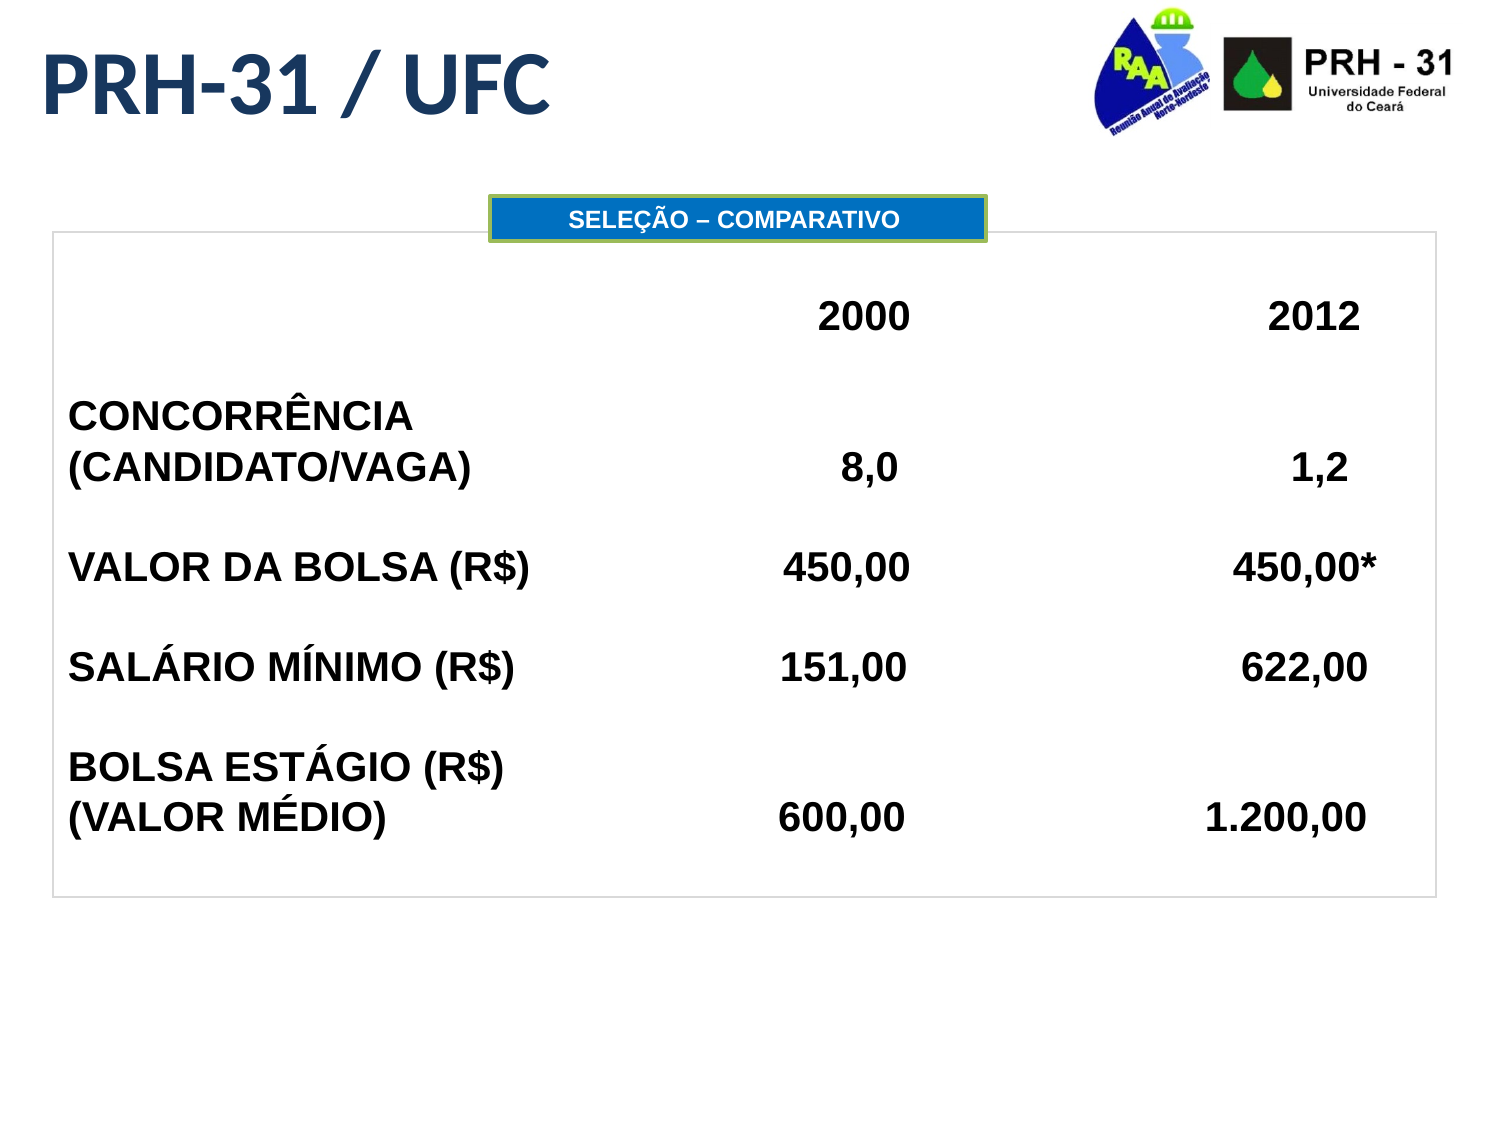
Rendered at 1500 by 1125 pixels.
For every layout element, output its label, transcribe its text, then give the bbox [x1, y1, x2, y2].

text_box SELEÇÃO – COMPARATIVO [488, 194, 988, 243]
picture [1066, 0, 1463, 137]
title PRH-31 / UFC [40, 16, 1058, 140]
text_box [27, 10, 1478, 154]
text_box 2000 2012 CONCORRÊNCIA (CANDIDATO/VAGA) 8,0 1,2 VALOR DA BOLSA (R$) 450,00 450,00* SALÁRIO MÍNIMO (R$) 151,00 622,00 BOLSA ESTÁGIO (R$) (VALOR MÉDIO) 600,00 1.200,00 [53, 231, 1436, 897]
